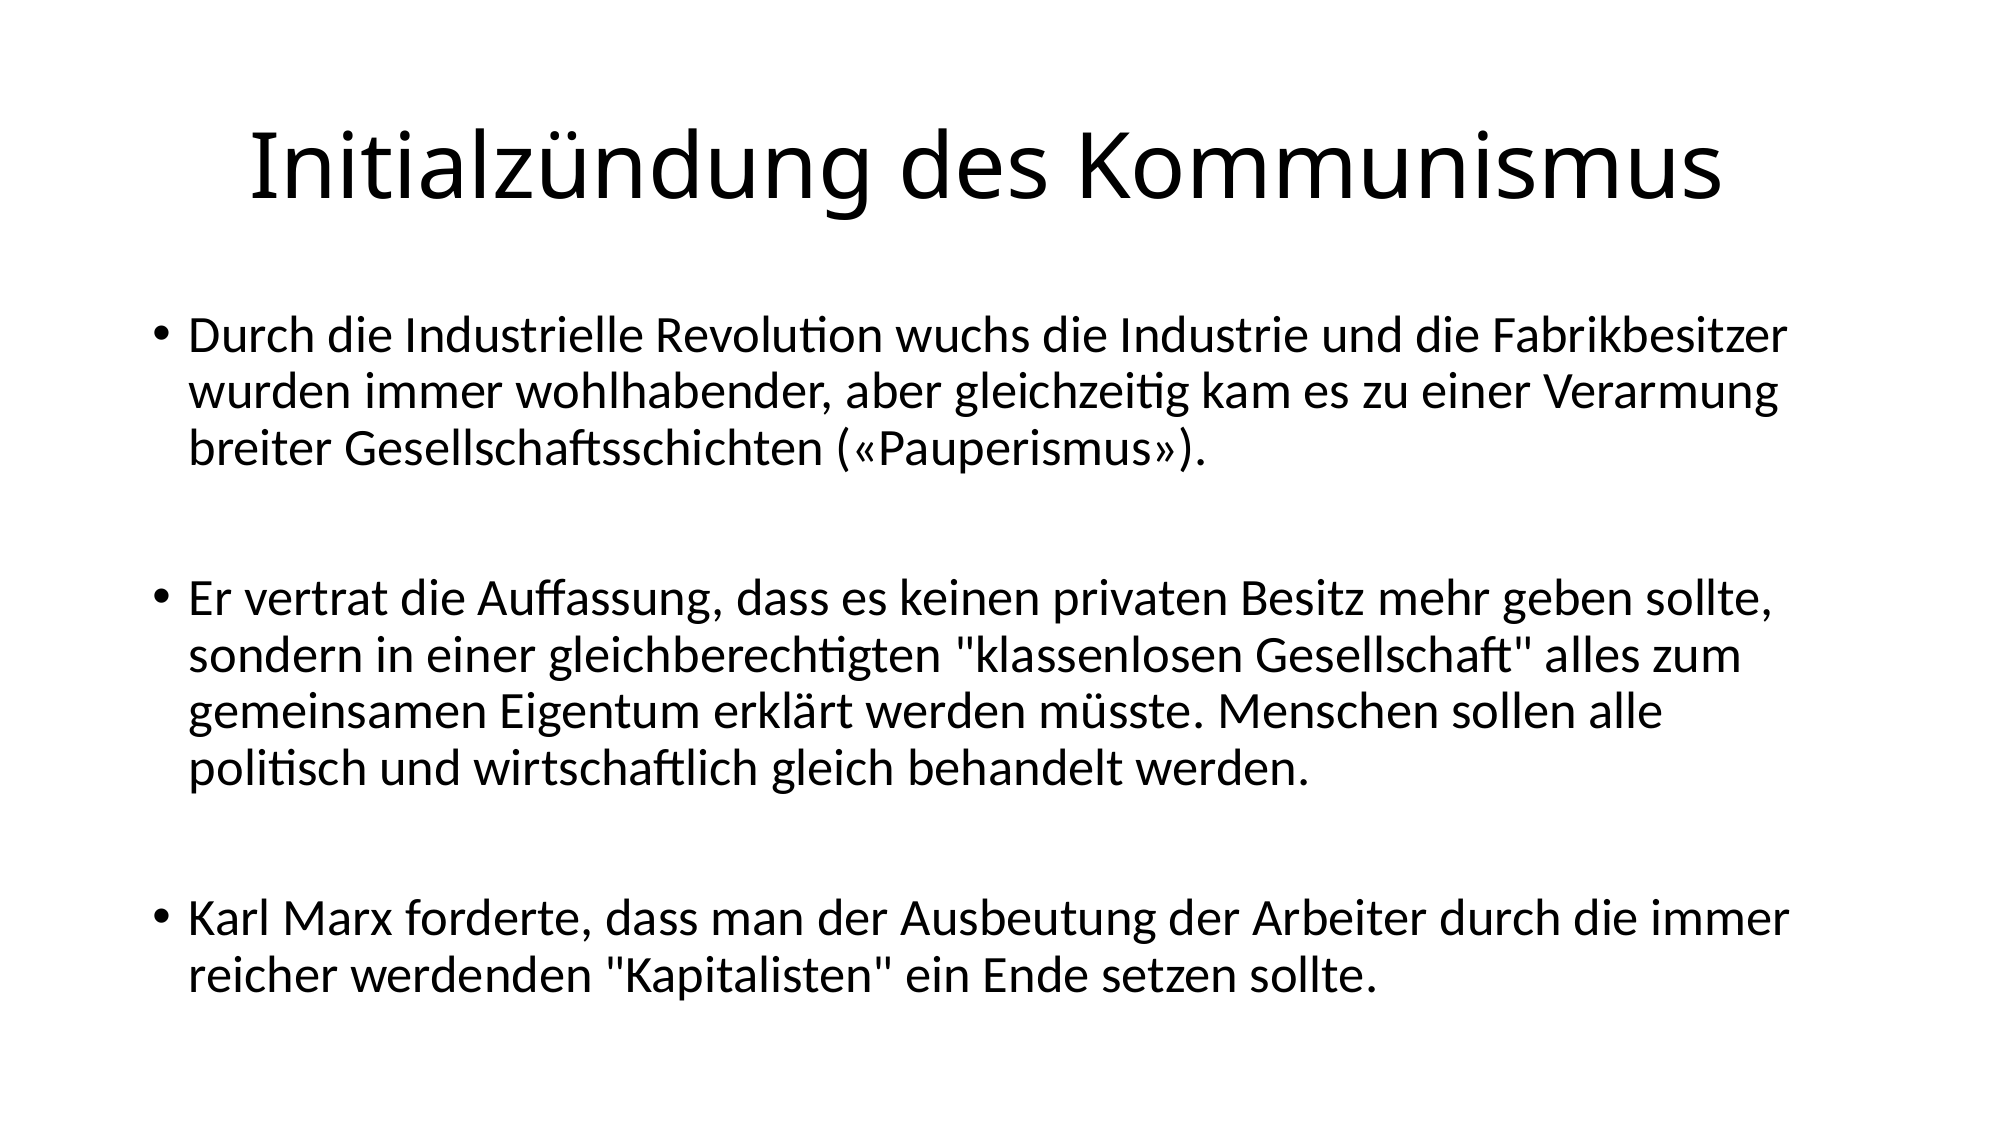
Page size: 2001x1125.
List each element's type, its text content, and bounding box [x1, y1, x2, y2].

list Durch die Industrielle Revolution wuchs die Industrie und die Fabrikbesitzer wurden immer wohlhabender, aber gleichzeitig kam es zu einer Verarmung breiter Gesellschaftsschichten («Pauperismus»). Er vertrat die Auffassung, dass es keinen privaten Besitz mehr geben sollte, sondern in einer gleichberechtigten "klassenlosen Gesellschaft" alles zum gemeinsamen Eigentum erklärt werden müsste. Menschen sollen alle politisch und wirtschaftlich gleich behandelt werden. Karl Marx forderte, dass man der Ausbeutung der Arbeiter durch die immer reicher werdenden "Kapitalisten" ein Ende setzen sollte. [137, 299, 1863, 1014]
title Initialzündung des Kommunismus [137, 59, 1863, 278]
